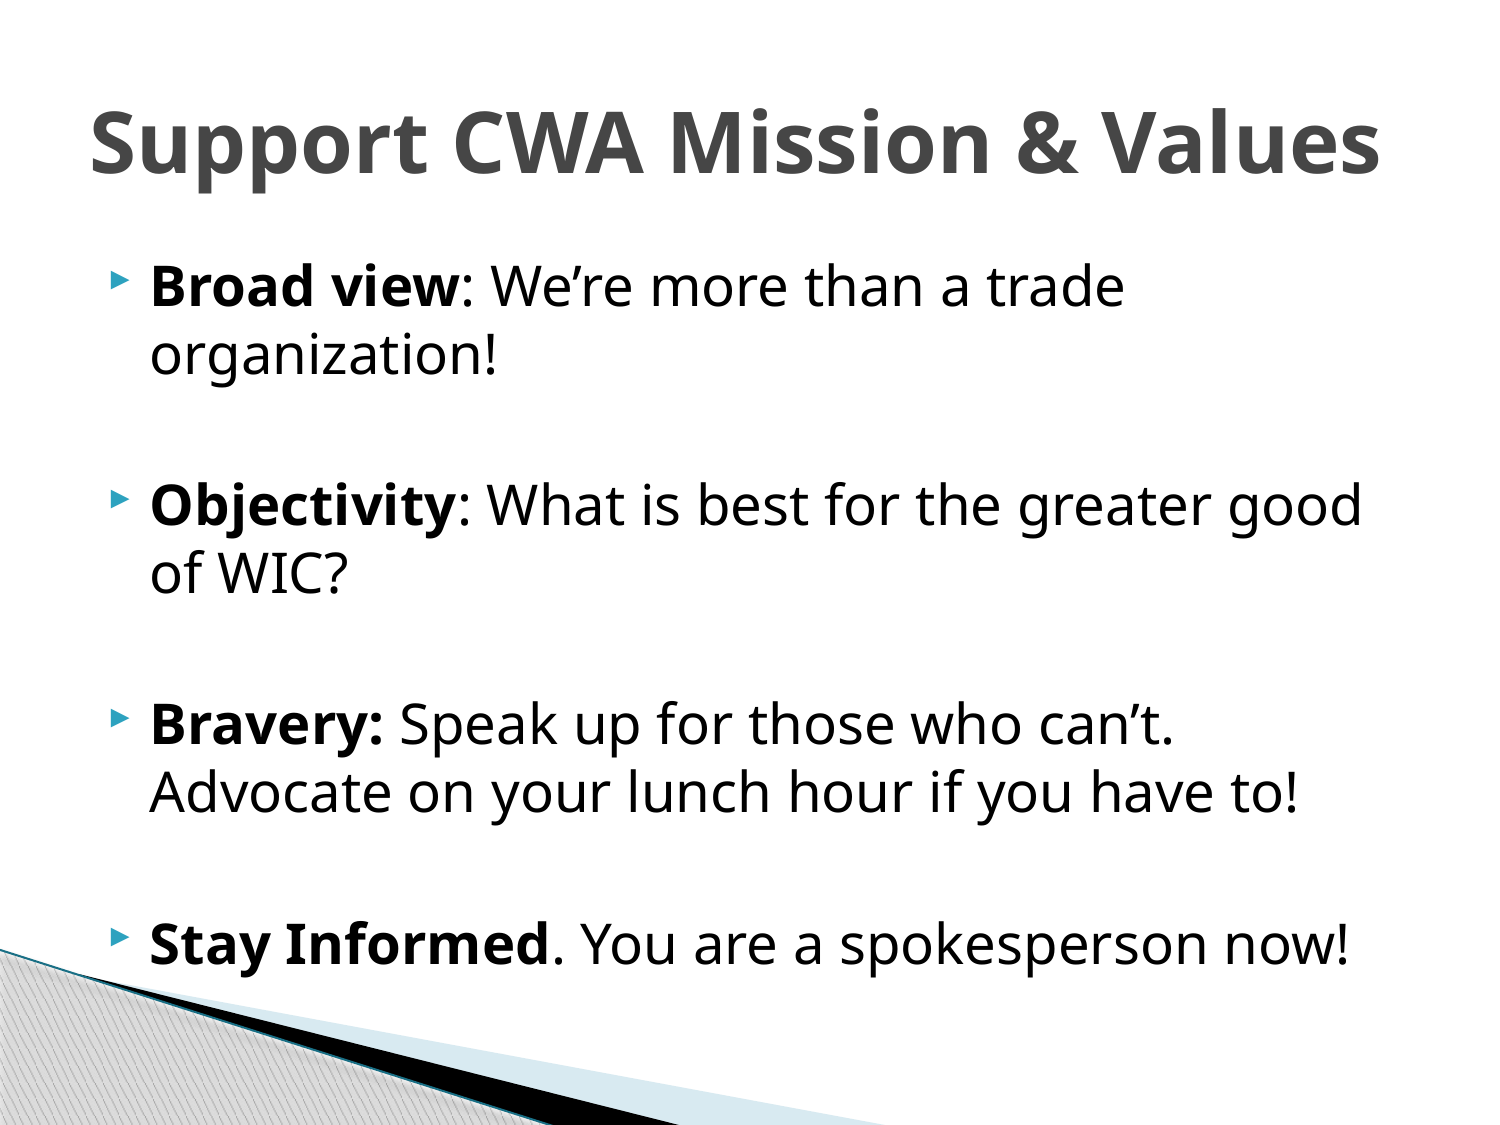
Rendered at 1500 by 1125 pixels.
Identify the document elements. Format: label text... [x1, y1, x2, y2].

title Support CWA Mission & Values [75, 45, 1425, 233]
list Broad view: We’re more than a trade organization! Objectivity: What is best for the greater good of WIC? Bravery: Speak up for those who can’t. Advocate on your lunch hour if you have to! Stay Informed. You are a spokesperson now! [75, 243, 1425, 986]
